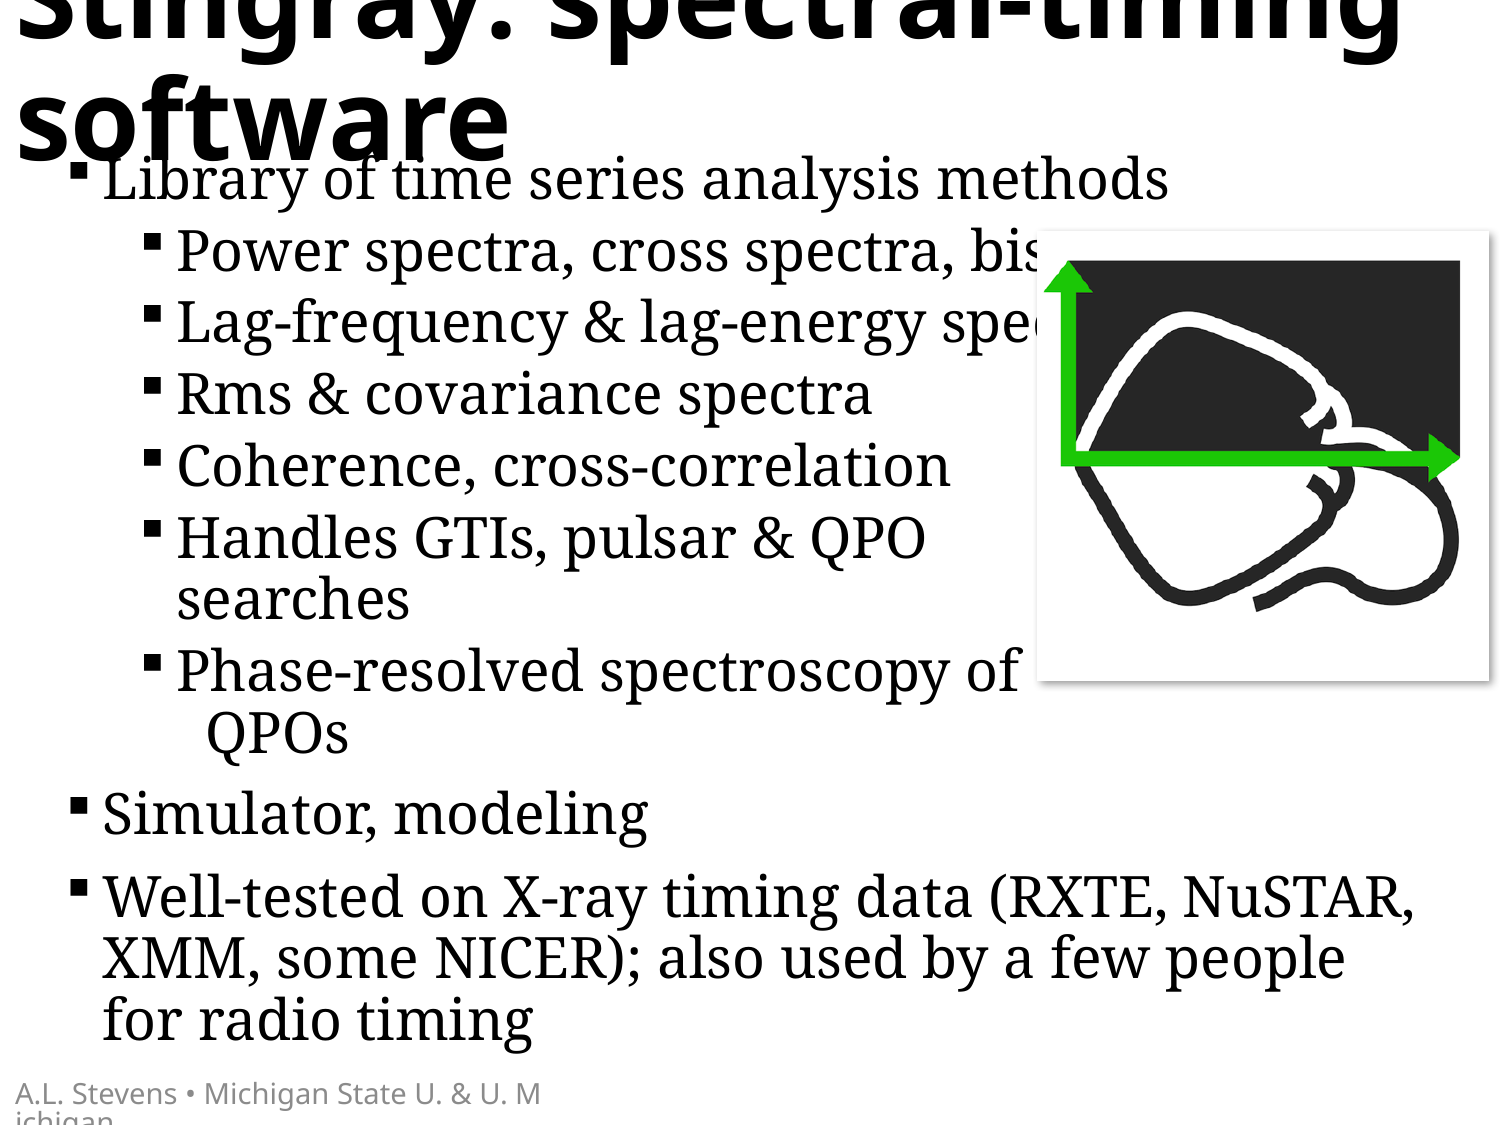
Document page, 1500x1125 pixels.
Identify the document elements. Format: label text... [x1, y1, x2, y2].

title Stingray: spectral-timing software [0, 0, 1500, 126]
footer A.L. Stevens • Michigan State U. & U. Michigan [0, 1065, 560, 1125]
picture [1037, 231, 1489, 681]
list Library of time series analysis methods Power spectra, cross spectra, bispectra Lag-frequency & lag-energy spectra Rms & covariance spectra Coherence, cross-correlation Handles GTIs, pulsar & QPO searches Phase-resolved spectroscopy of QPOs Simulator, modeling Well-tested on X-ray timing data (RXTE, NuSTAR, XMM, some NICER); also used by a few people for radio timing [50, 142, 1449, 1066]
